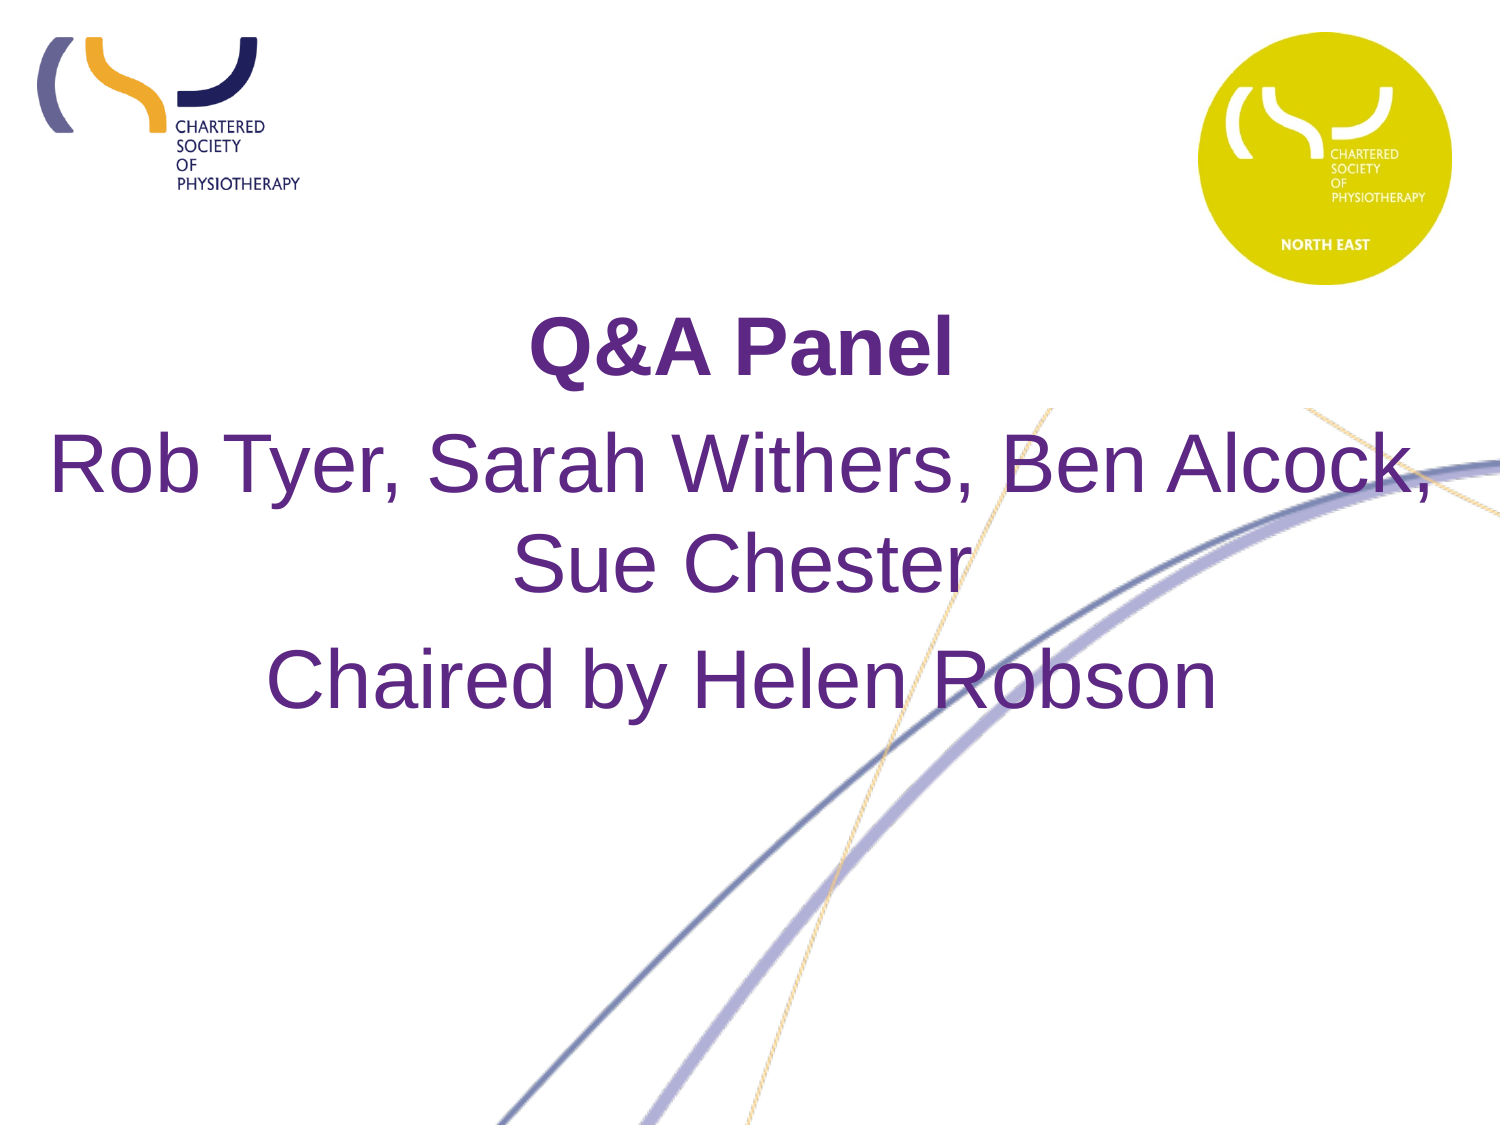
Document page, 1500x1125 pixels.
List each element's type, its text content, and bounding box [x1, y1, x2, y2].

picture [0, 408, 1500, 1125]
text_box Q&A Panel Rob Tyer, Sarah Withers, Ben Alcock, Sue Chester Chaired by Helen Robson [33, 284, 1452, 888]
picture [1198, 32, 1452, 285]
picture [37, 37, 300, 190]
